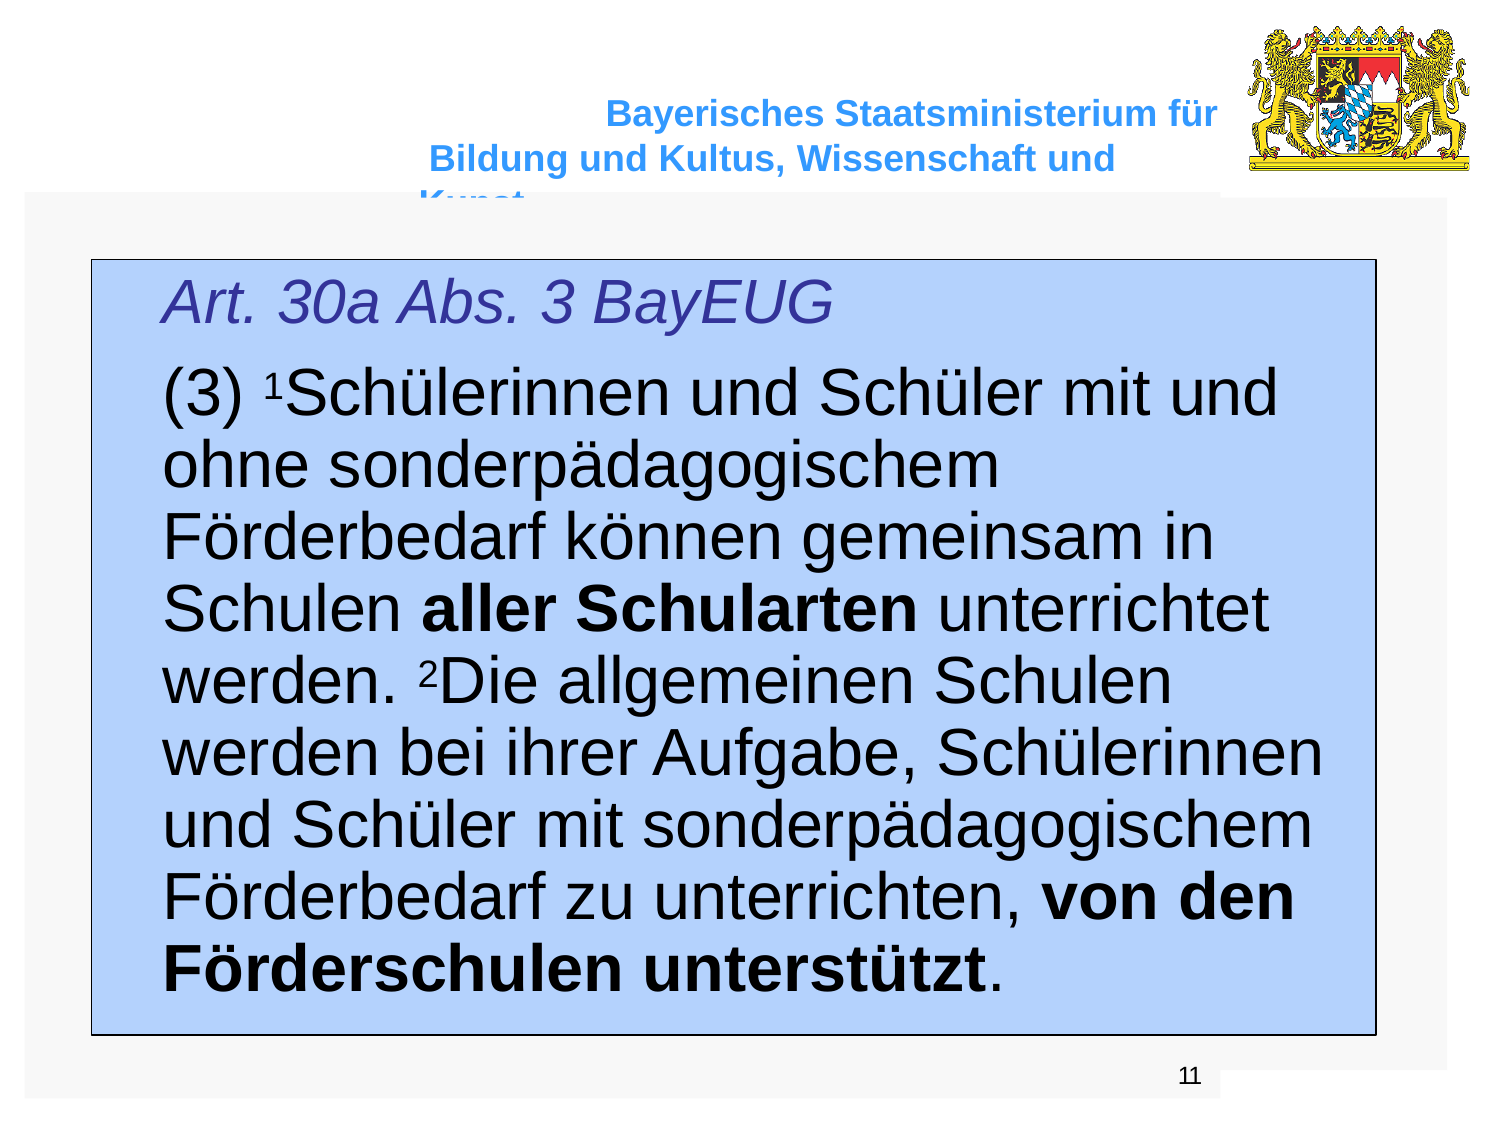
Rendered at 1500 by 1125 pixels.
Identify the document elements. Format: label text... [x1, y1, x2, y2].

text_box 11 [1175, 1057, 1205, 1090]
text_box [29, 197, 1448, 1071]
title Art. 30a Abs. 3 BayEUG [160, 259, 839, 348]
text_box [91, 259, 1377, 1035]
text_box Bayerisches Staatsministerium für Bildung und Kultus, Wissenschaft und Kunst [416, 86, 1226, 197]
list (3) 1Schülerinnen und Schüler mit und ohne sonderpädagogischem Förderbedarf können gemeinsam in Schulen aller Schularten unterrichtet werden. 2Die allgemeinen Schulen werden bei ihrer Aufgabe, Schülerinnen und Schüler mit sonderpädagogischem Förderbedarf zu unterrichten, von den Förderschulen unterstützt. [113, 348, 1383, 1006]
picture [1247, 25, 1470, 171]
